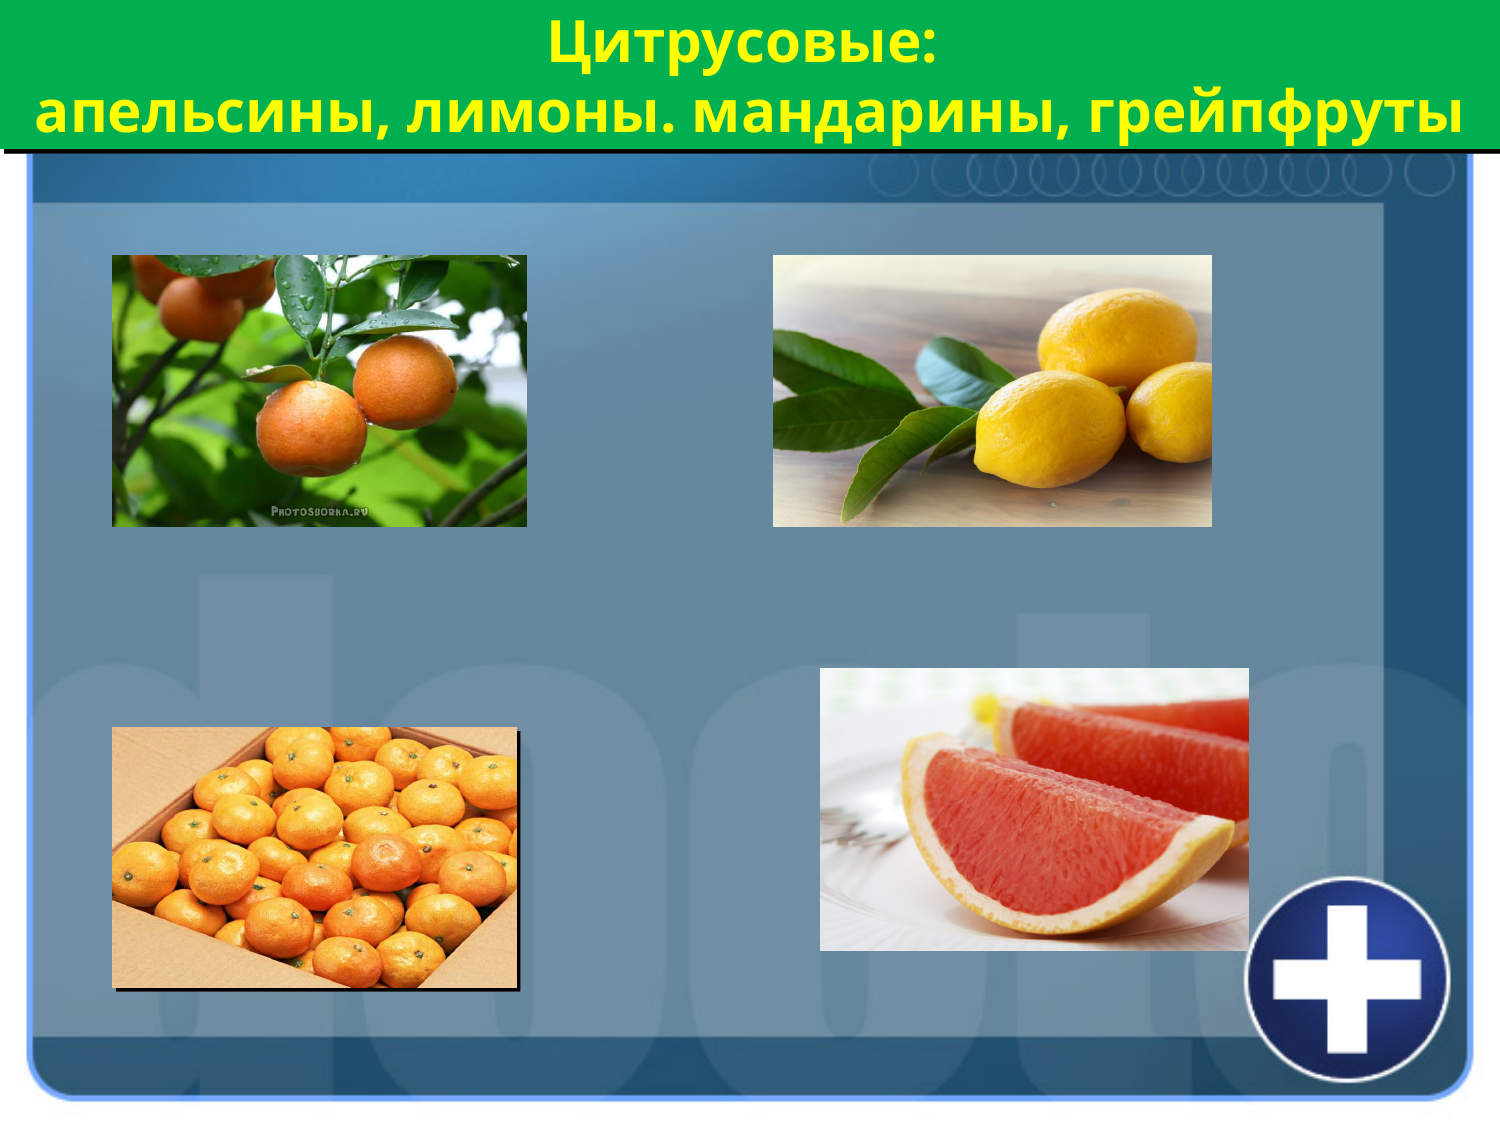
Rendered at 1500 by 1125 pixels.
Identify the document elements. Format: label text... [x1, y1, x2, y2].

picture [0, 149, 1500, 1125]
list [111, 727, 517, 988]
title Цитрусовые: апельсины, лимоны. мандарины, грейпфруты [0, 0, 1500, 149]
